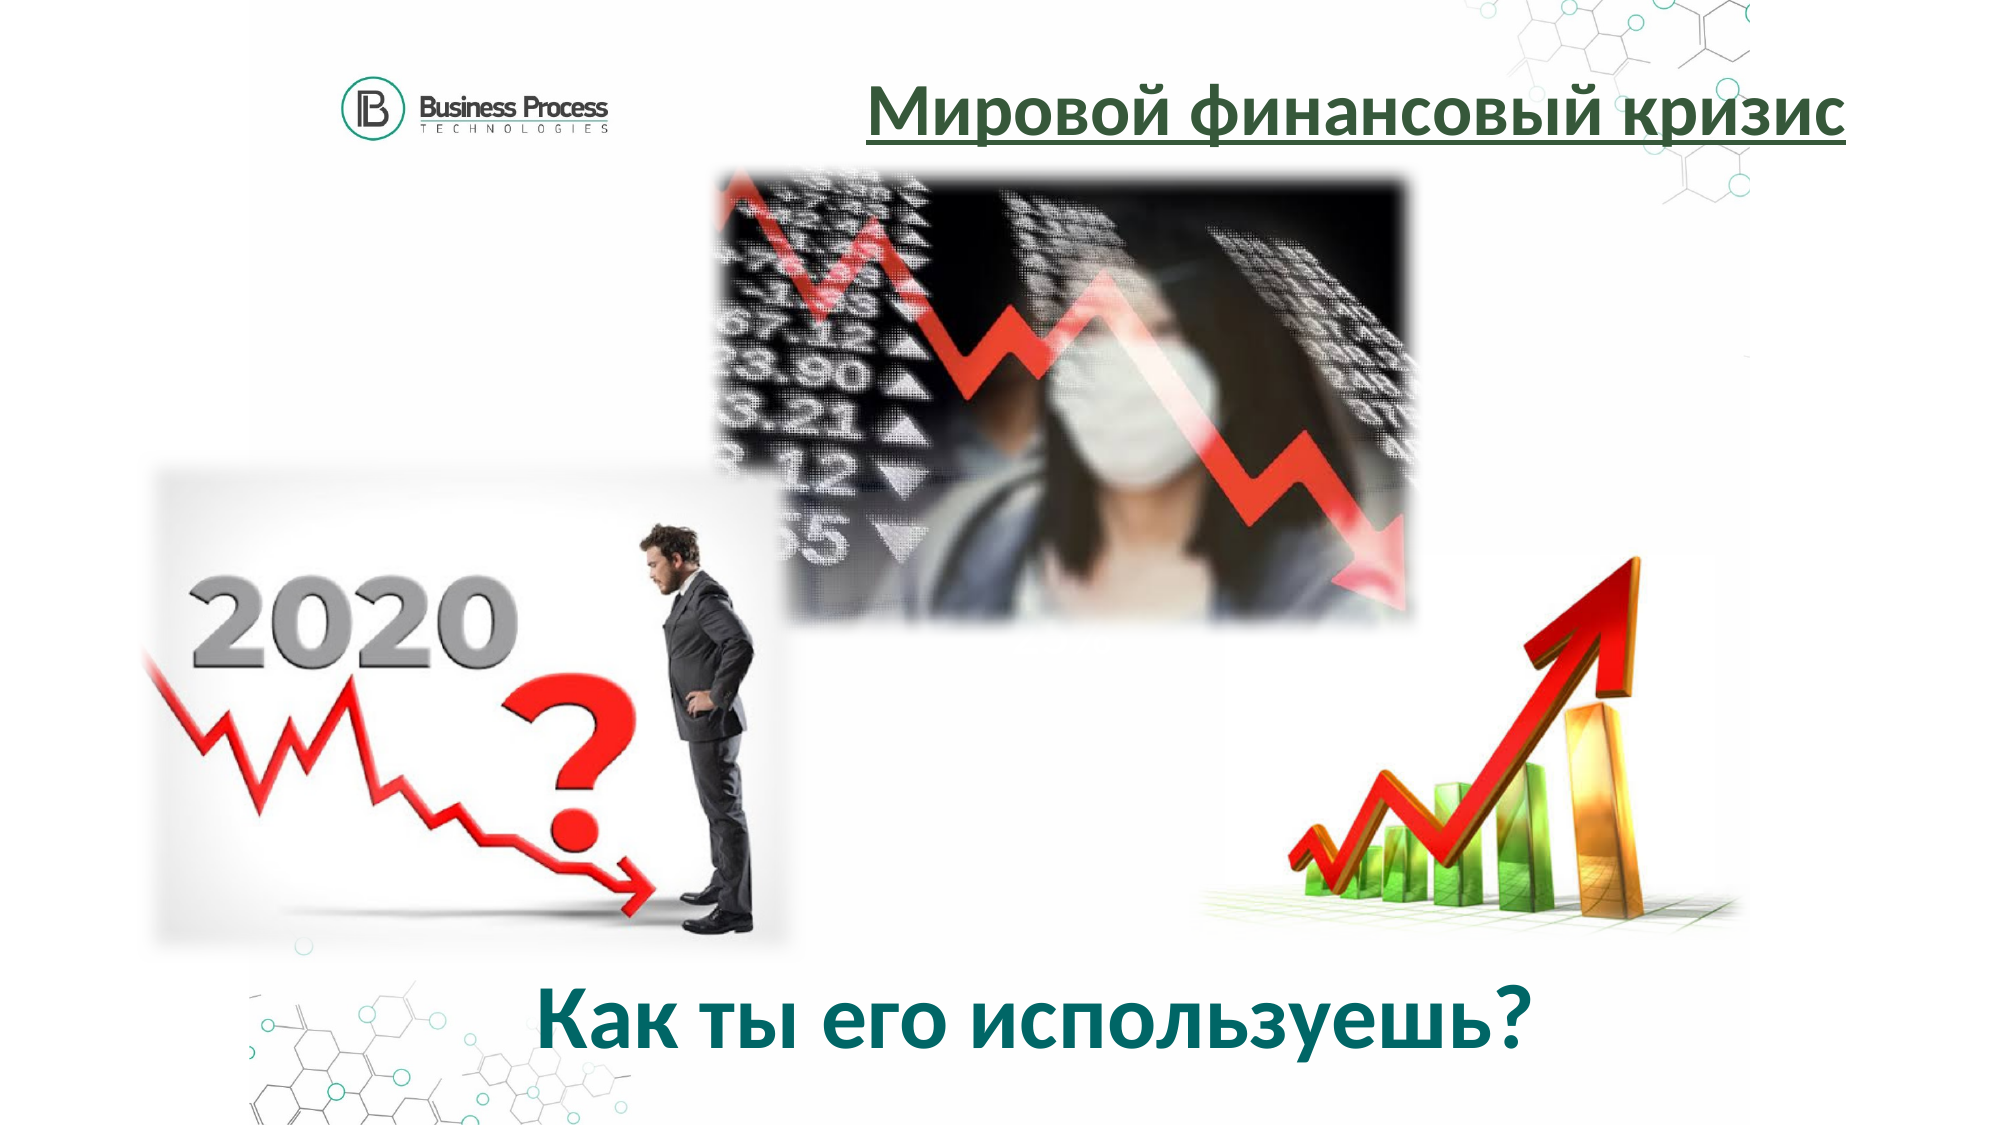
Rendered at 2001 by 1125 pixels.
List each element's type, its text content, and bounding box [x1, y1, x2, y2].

text_box Мировой финансовый кризис [1750, 52, 1863, 408]
picture [137, 0, 1750, 1125]
